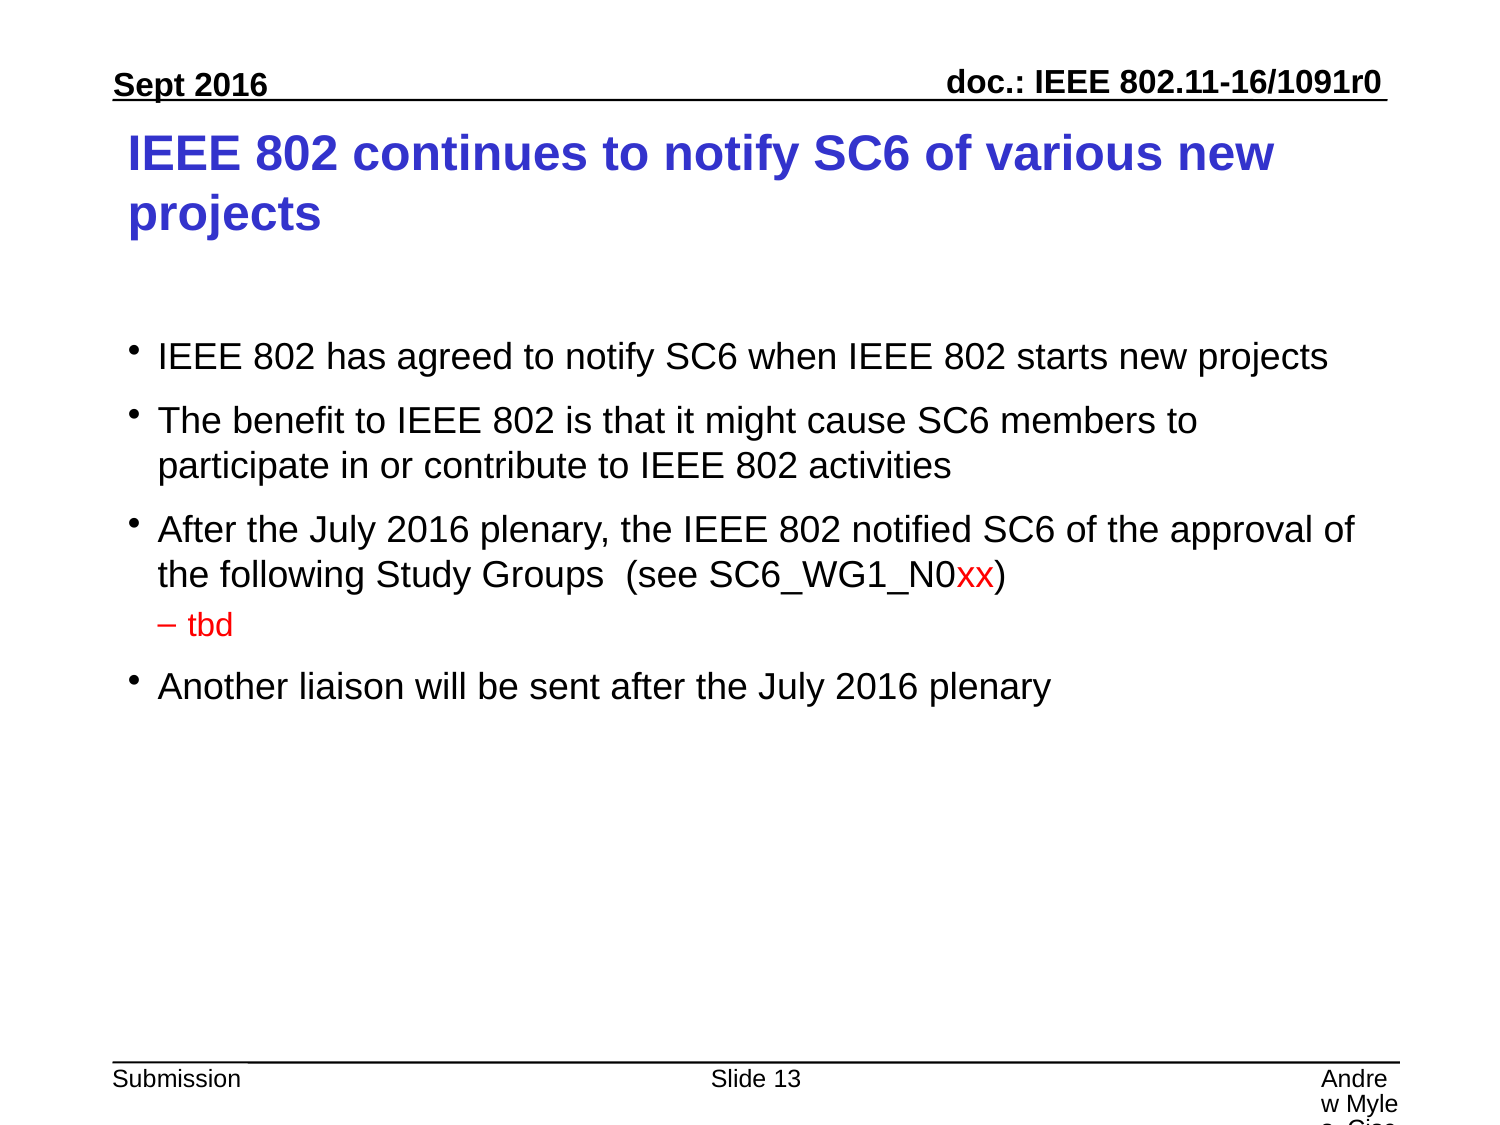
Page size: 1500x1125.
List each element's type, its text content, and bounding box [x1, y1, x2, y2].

slide_number Slide 13 [709, 1061, 803, 1093]
title IEEE 802 continues to notify SC6 of various new projects [112, 112, 1388, 288]
list IEEE 802 has agreed to notify SC6 when IEEE 802 starts new projects The benefit to IEEE 802 is that it might cause SC6 members to participate in or contribute to IEEE 802 activities After the July 2016 plenary, the IEEE 802 notified SC6 of the approval of the following Study Groups (see SC6_WG1_N0xx) tbd Another liaison will be sent after the July 2016 plenary [112, 324, 1388, 1000]
footer Andrew Myles, Cisco [1320, 1061, 1402, 1093]
